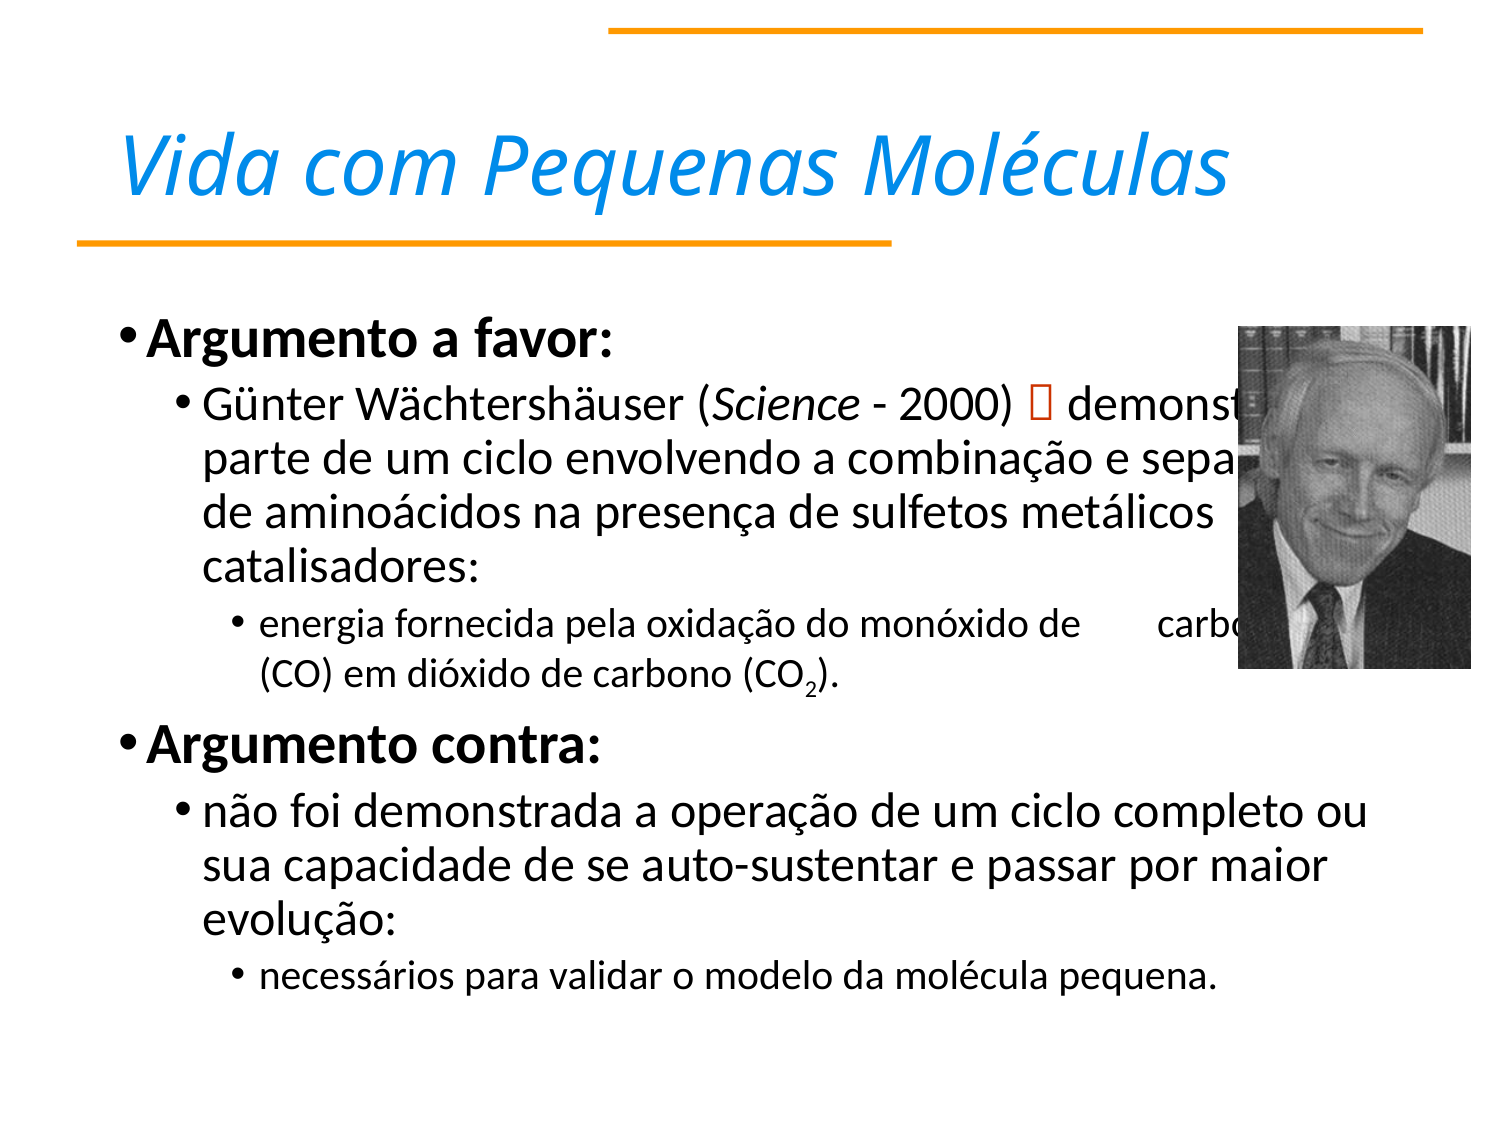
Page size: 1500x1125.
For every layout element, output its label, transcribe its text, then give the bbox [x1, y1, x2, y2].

picture [1237, 326, 1471, 669]
list Argumento a favor: Günter Wächtershäuser (Science - 2000)  demonstrou parte de um ciclo envolvendo a combinação e separação de aminoácidos na presença de sulfetos metálicos catalisadores: energia fornecida pela oxidação do monóxido de carbono (CO) em dióxido de carbono (CO2). Argumento contra: não foi demonstrada a operação de um ciclo completo ou sua capacidade de se auto-sustentar e passar por maior evolução: necessários para validar o modelo da molécula pequena. [103, 299, 1397, 1014]
title Vida com Pequenas Moléculas [103, 59, 1397, 278]
